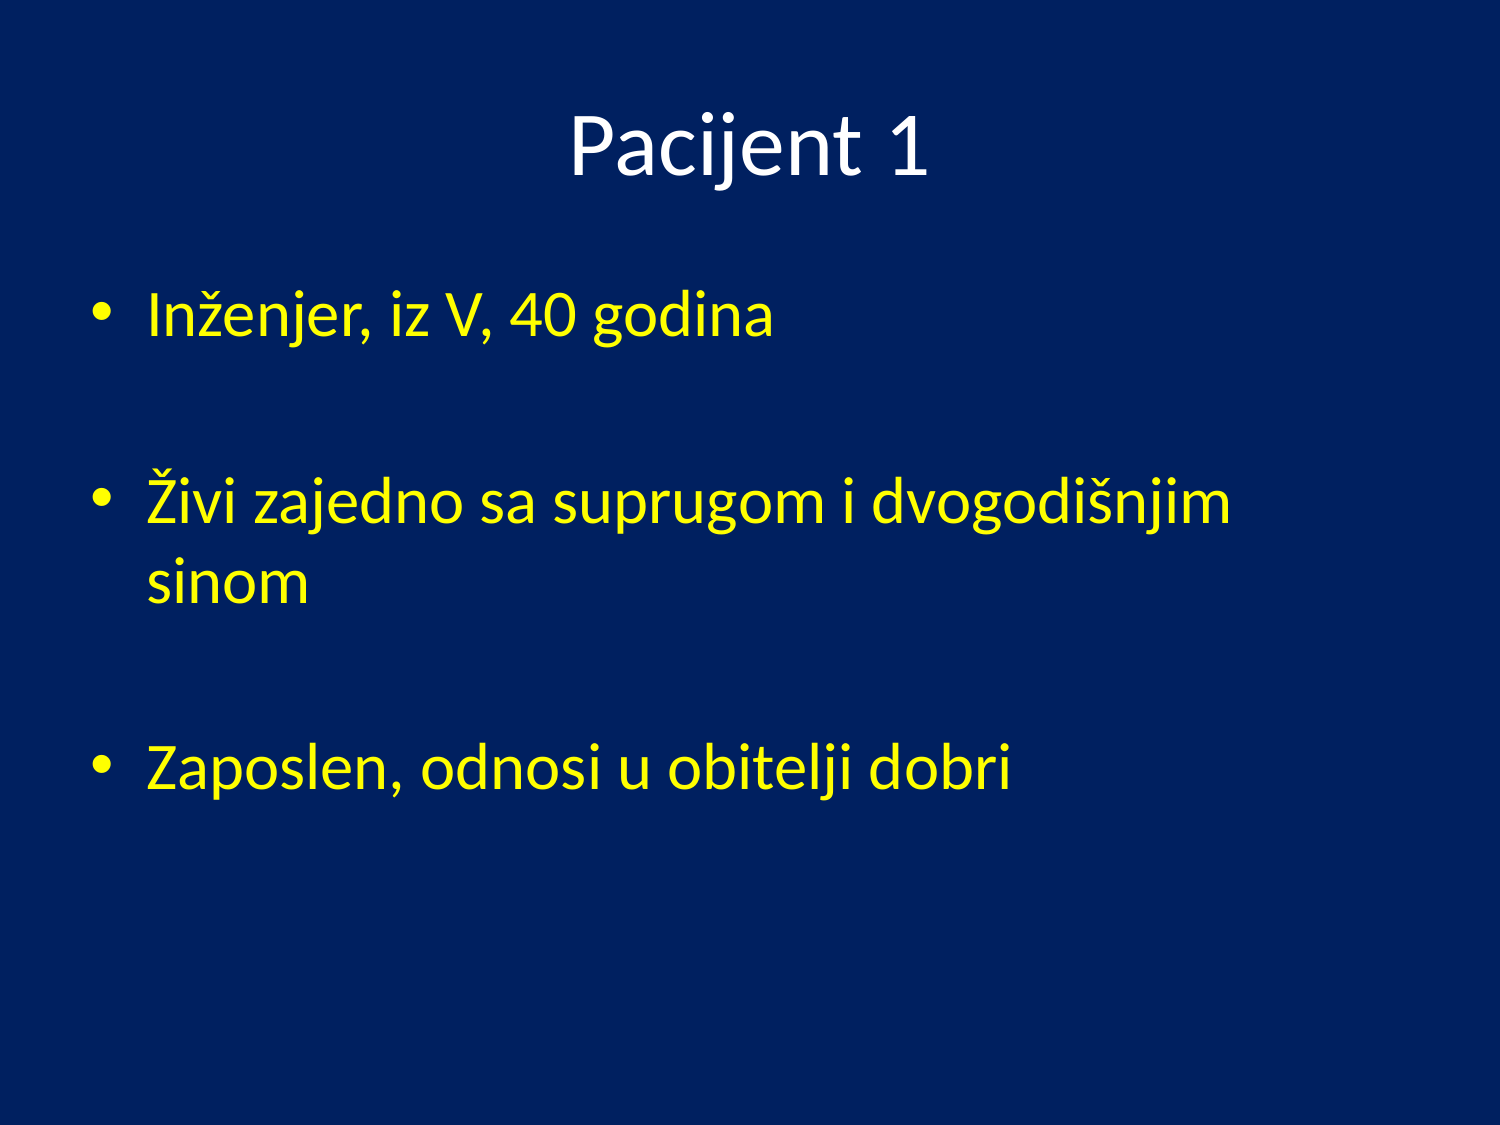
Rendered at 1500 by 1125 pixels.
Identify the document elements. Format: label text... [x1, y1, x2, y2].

title Pacijent 1 [75, 45, 1425, 233]
list Inženjer, iz V, 40 godina Živi zajedno sa suprugom i dvogodišnjim sinom Zaposlen, odnosi u obitelji dobri [75, 262, 1425, 1005]
